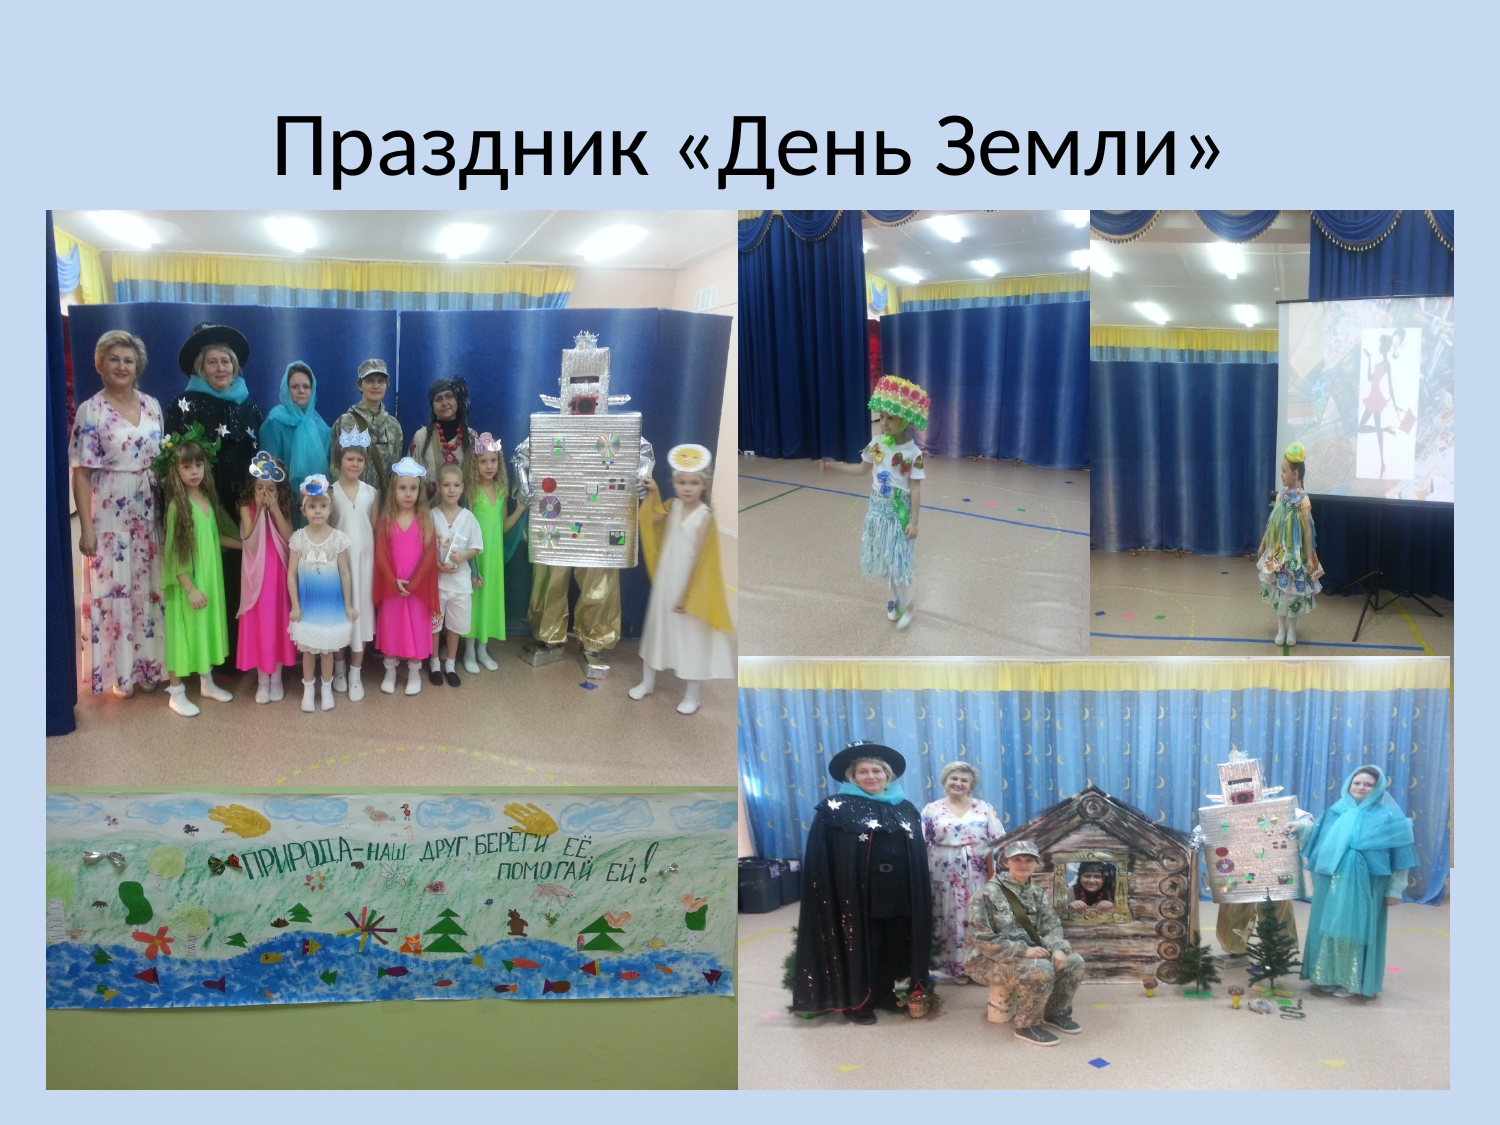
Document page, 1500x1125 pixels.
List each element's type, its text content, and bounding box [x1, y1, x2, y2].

picture [46, 210, 1454, 1091]
title Праздник «День Земли» [75, 45, 1425, 209]
